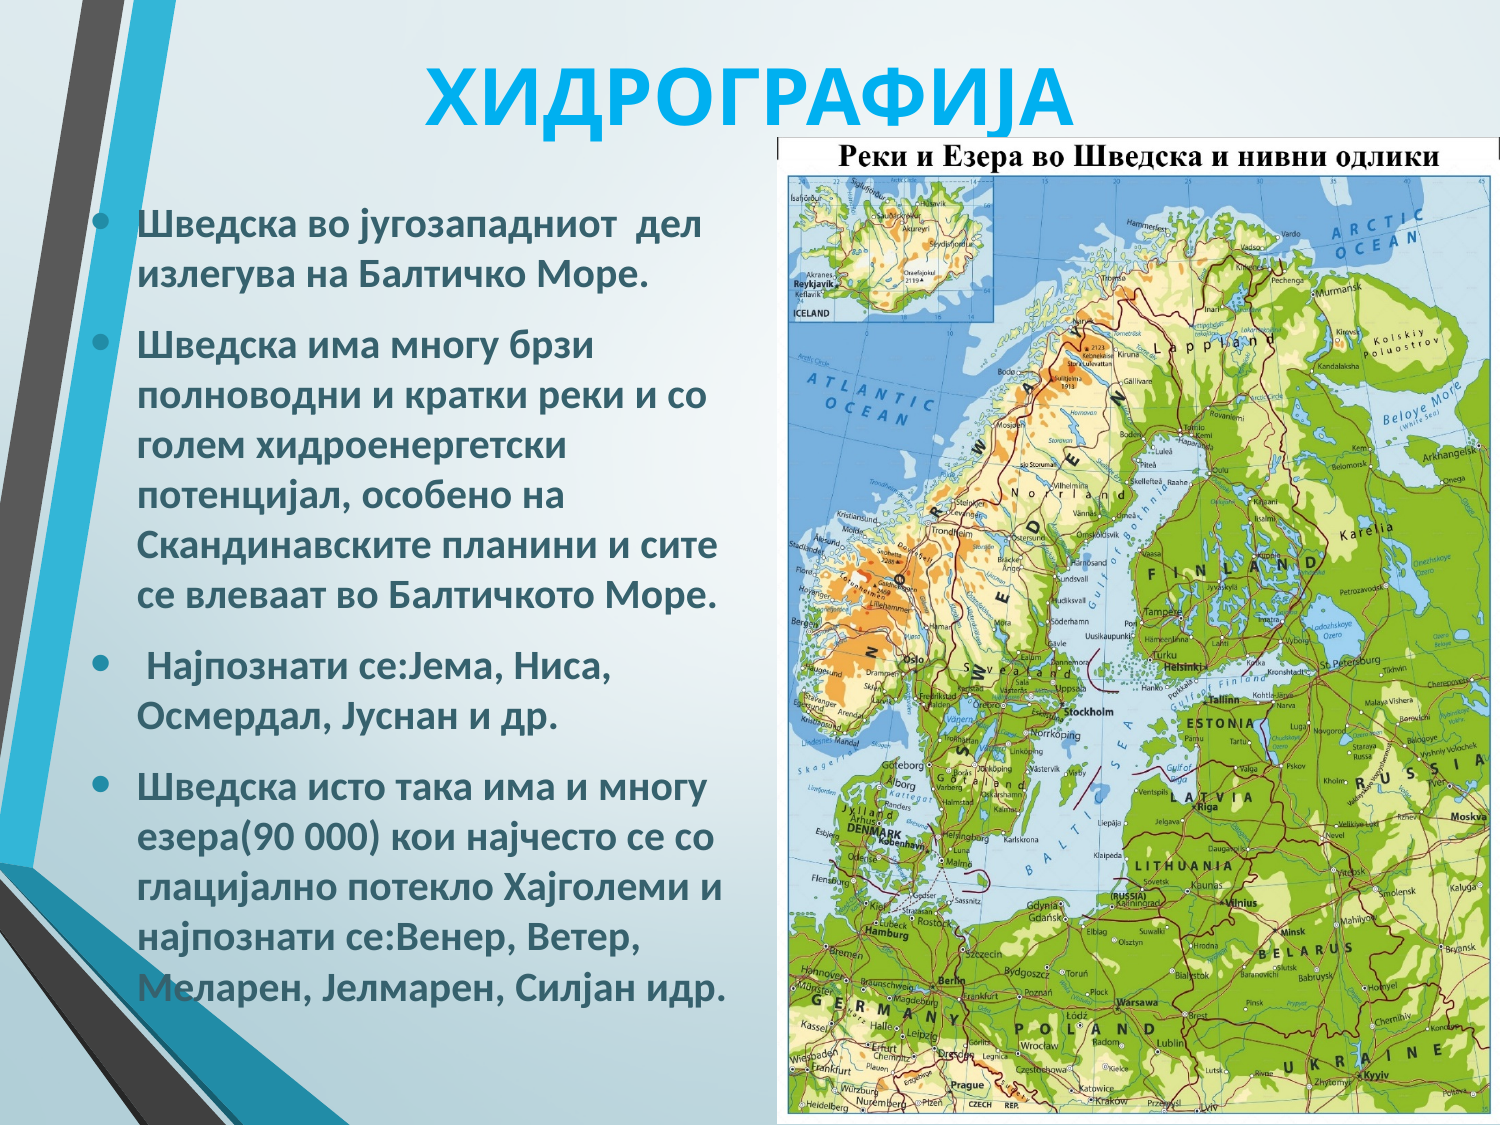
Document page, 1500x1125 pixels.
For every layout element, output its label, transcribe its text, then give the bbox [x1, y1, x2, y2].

picture [777, 137, 1500, 1124]
title ХИДРОГРАФИЈА [343, 0, 1157, 188]
list Шведска во југозападниот дел излегува на Балтичко Море. Шведска има многу брзи полноводни и кратки реки и со голем хидроенергетски потенцијал, особено на Скандинавските планини и сите се влеваат во Балтичкото Море. Најпознати се:Јема, Ниса, Осмердал, Јуснан и др. Шведска исто така има и многу езера(90 000) кои најчесто се со глацијално потекло Хајголеми и најпознати се:Венер, Ветер, Меларен, Јелмарен, Силјан идр. [75, 137, 749, 1125]
